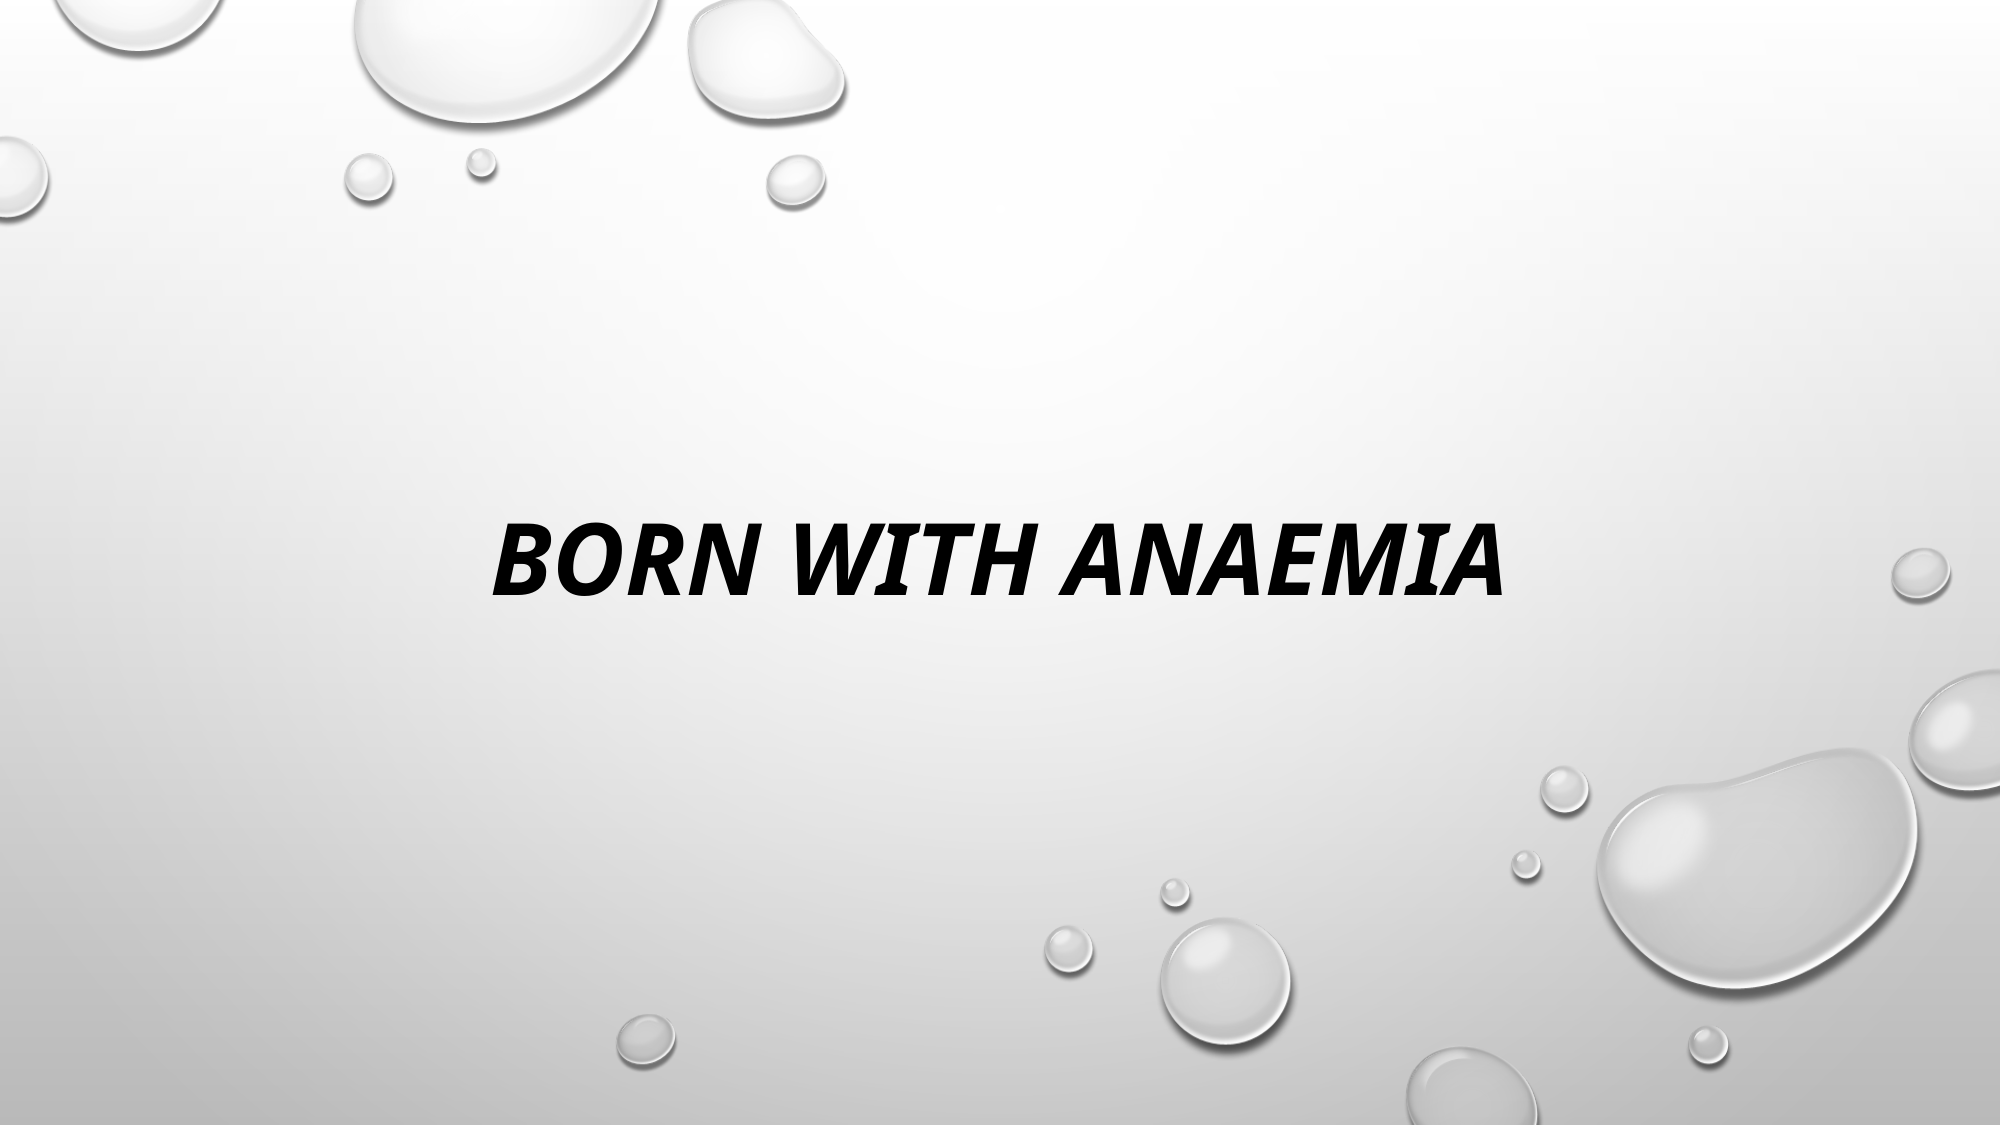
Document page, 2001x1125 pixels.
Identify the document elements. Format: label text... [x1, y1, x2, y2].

picture [0, 0, 2000, 1125]
title Born with anaemia [287, 213, 1713, 625]
